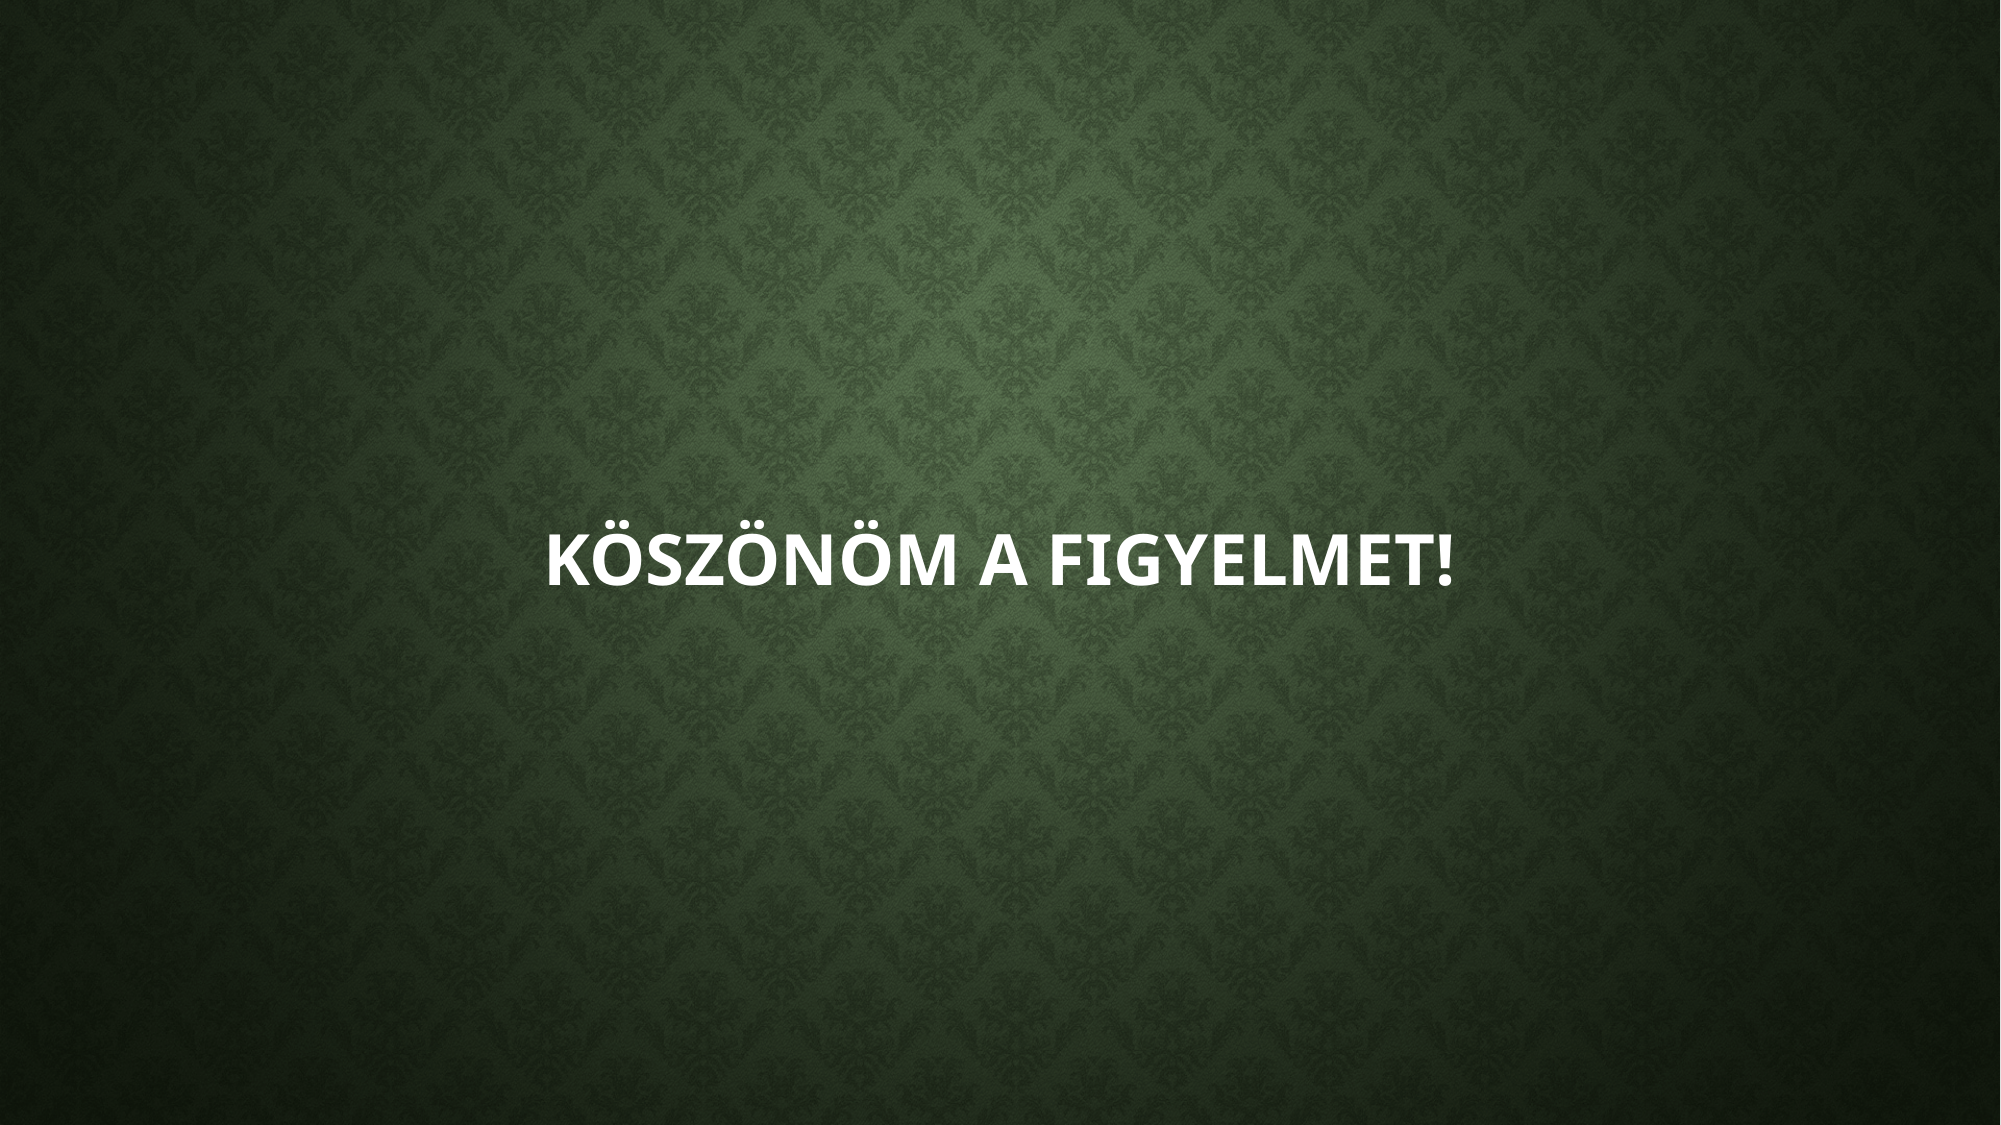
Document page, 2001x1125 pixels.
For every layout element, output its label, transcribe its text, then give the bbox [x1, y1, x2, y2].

title Köszönöm a figyelmet! [150, 453, 1850, 672]
